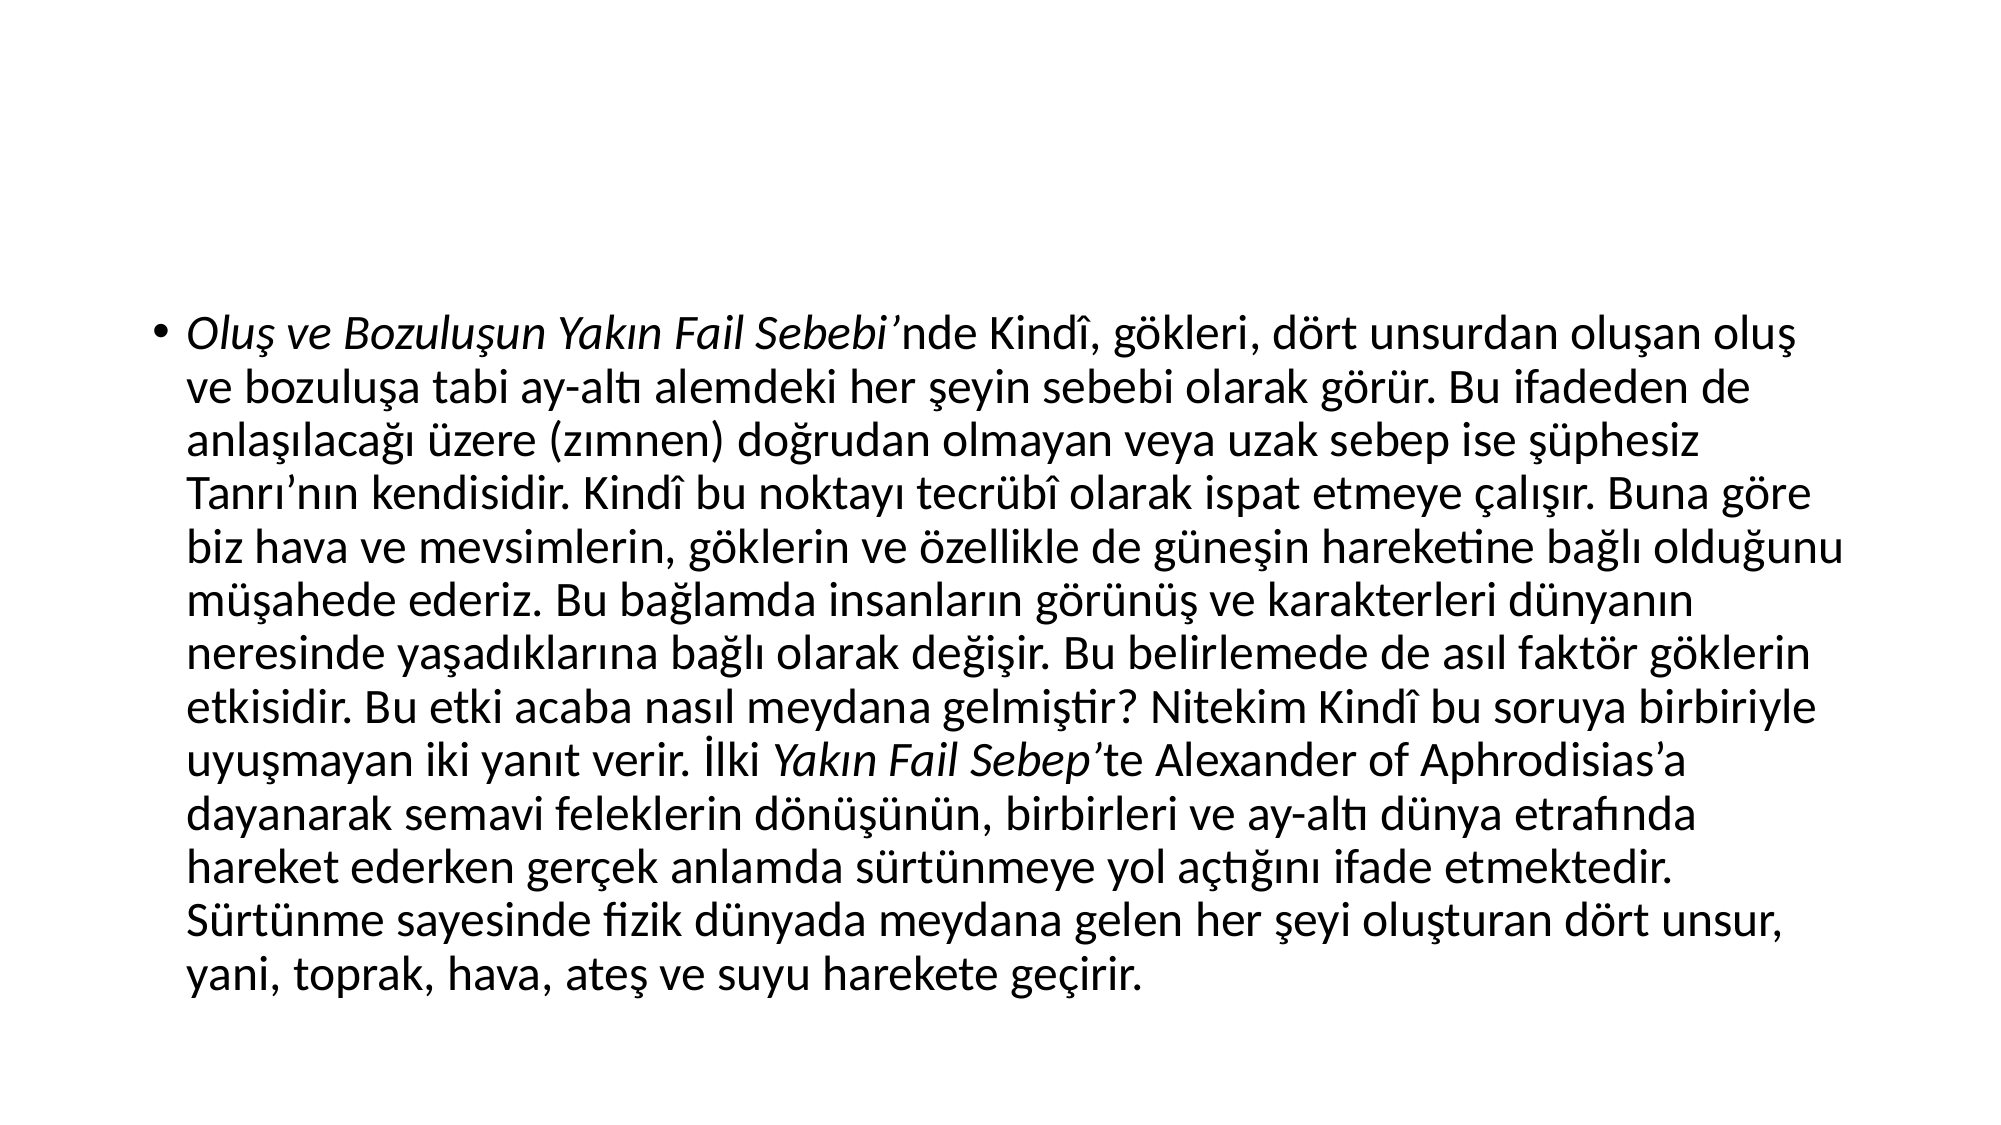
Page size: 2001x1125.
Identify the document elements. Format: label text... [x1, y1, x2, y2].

list Oluş ve Bozuluşun Yakın Fail Sebebi’nde Kindî, gökleri, dört unsurdan oluşan oluş ve bozuluşa tabi ay-altı alemdeki her şeyin sebebi olarak görür. Bu ifadeden de anlaşılacağı üzere (zımnen) doğrudan olmayan veya uzak sebep ise şüphesiz Tanrı’nın kendisidir. Kindî bu noktayı tecrübî olarak ispat etmeye çalışır. Buna göre biz hava ve mevsimlerin, göklerin ve özellikle de güneşin hareketine bağlı olduğunu müşahede ederiz. Bu bağlamda insanların görünüş ve karakterleri dünyanın neresinde yaşadıklarına bağlı olarak değişir. Bu belirlemede de asıl faktör göklerin etkisidir. Bu etki acaba nasıl meydana gelmiştir? Nitekim Kindî bu soruya birbiriyle uyuşmayan iki yanıt verir. İlki Yakın Fail Sebep’te Alexander of Aphrodisias’a dayanarak semavi feleklerin dönüşünün, birbirleri ve ay-altı dünya etrafında hareket ederken gerçek anlamda sürtünmeye yol açtığını ifade etmektedir. Sürtünme sayesinde fizik dünyada meydana gelen her şeyi oluşturan dört unsur, yani, toprak, hava, ateş ve suyu harekete geçirir. [137, 299, 1863, 1014]
